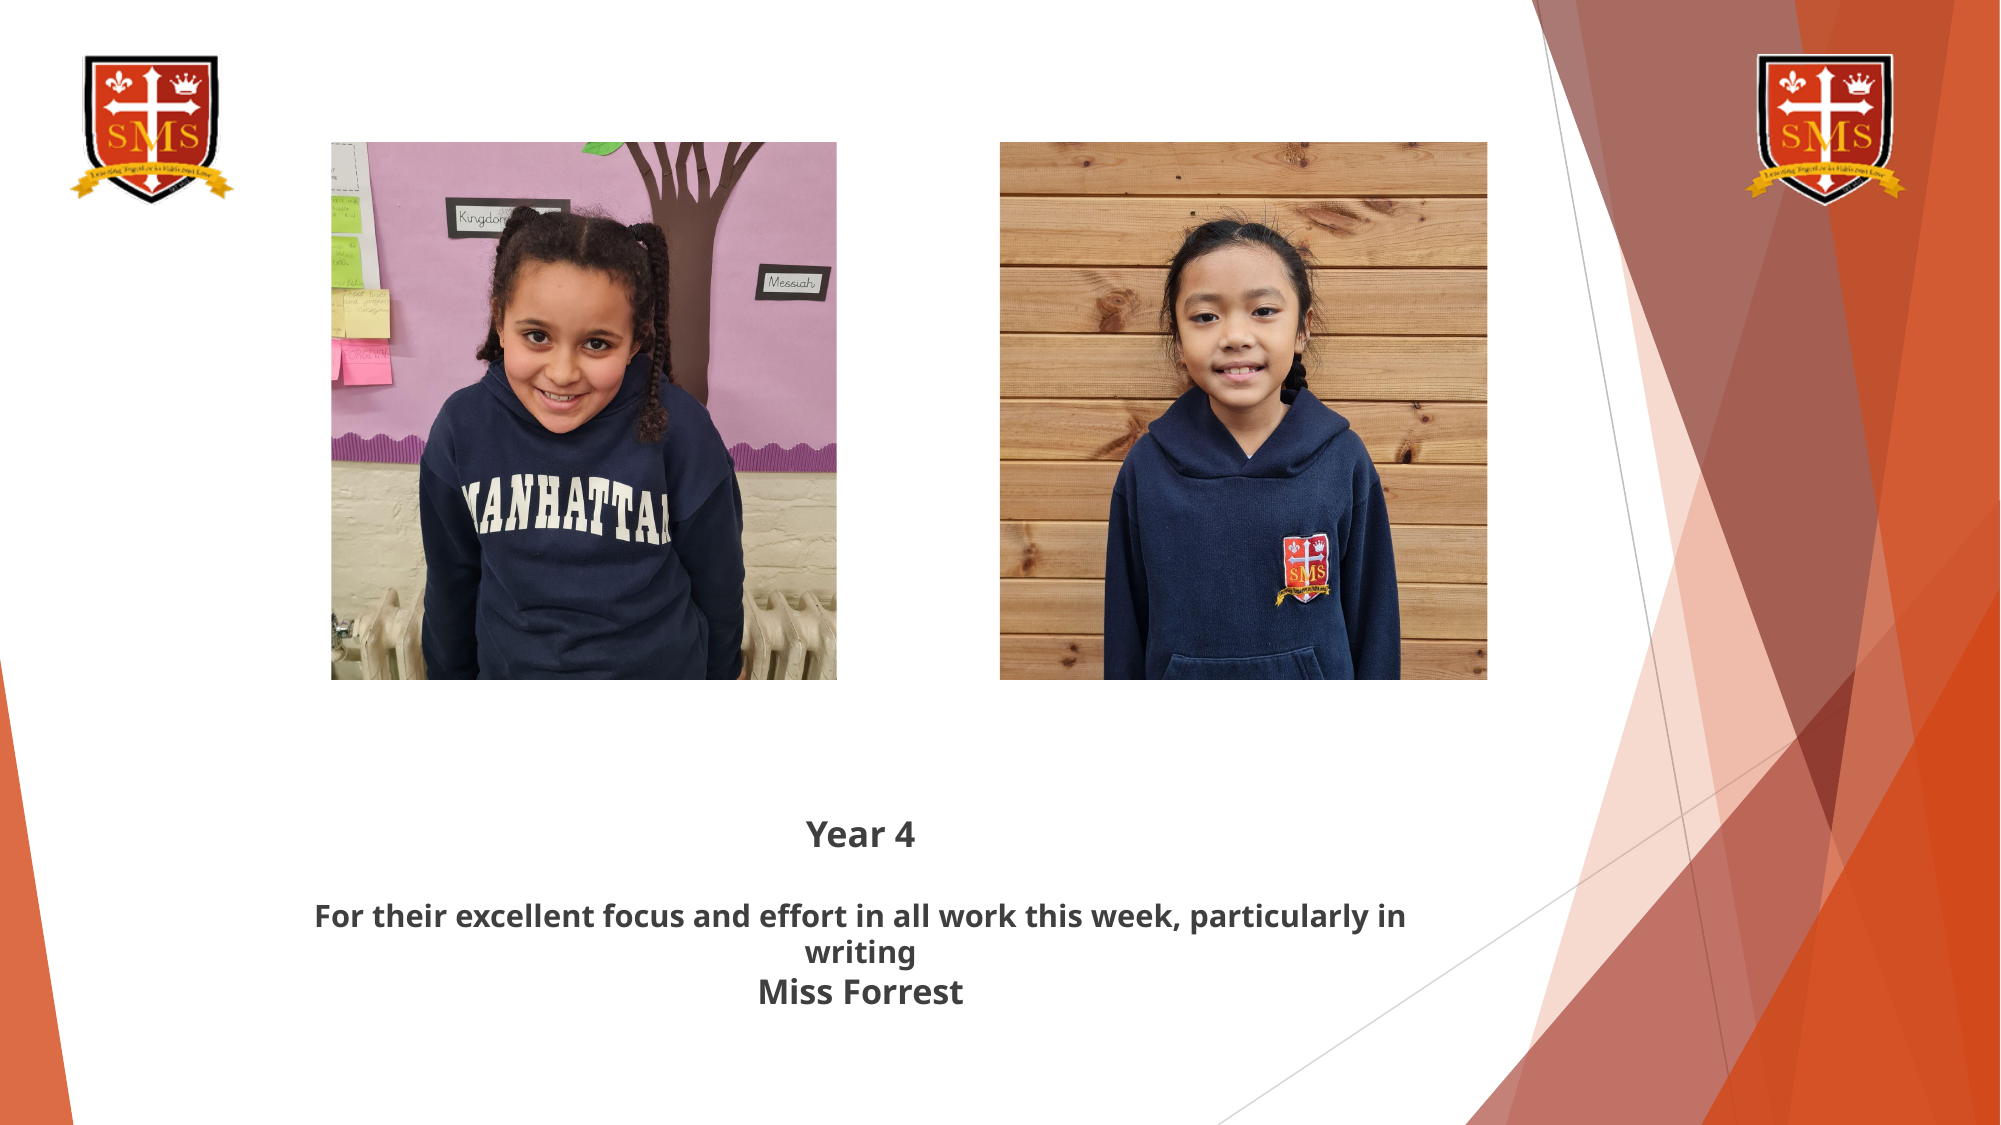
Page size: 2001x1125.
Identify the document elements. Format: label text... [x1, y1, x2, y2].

list Year 4 For their excellent focus and effort in all work this week, particularly in writing Miss Forrest [268, 785, 1453, 1028]
picture [331, 142, 837, 681]
picture [999, 142, 1488, 681]
picture [1743, 54, 1907, 206]
picture [70, 54, 234, 206]
